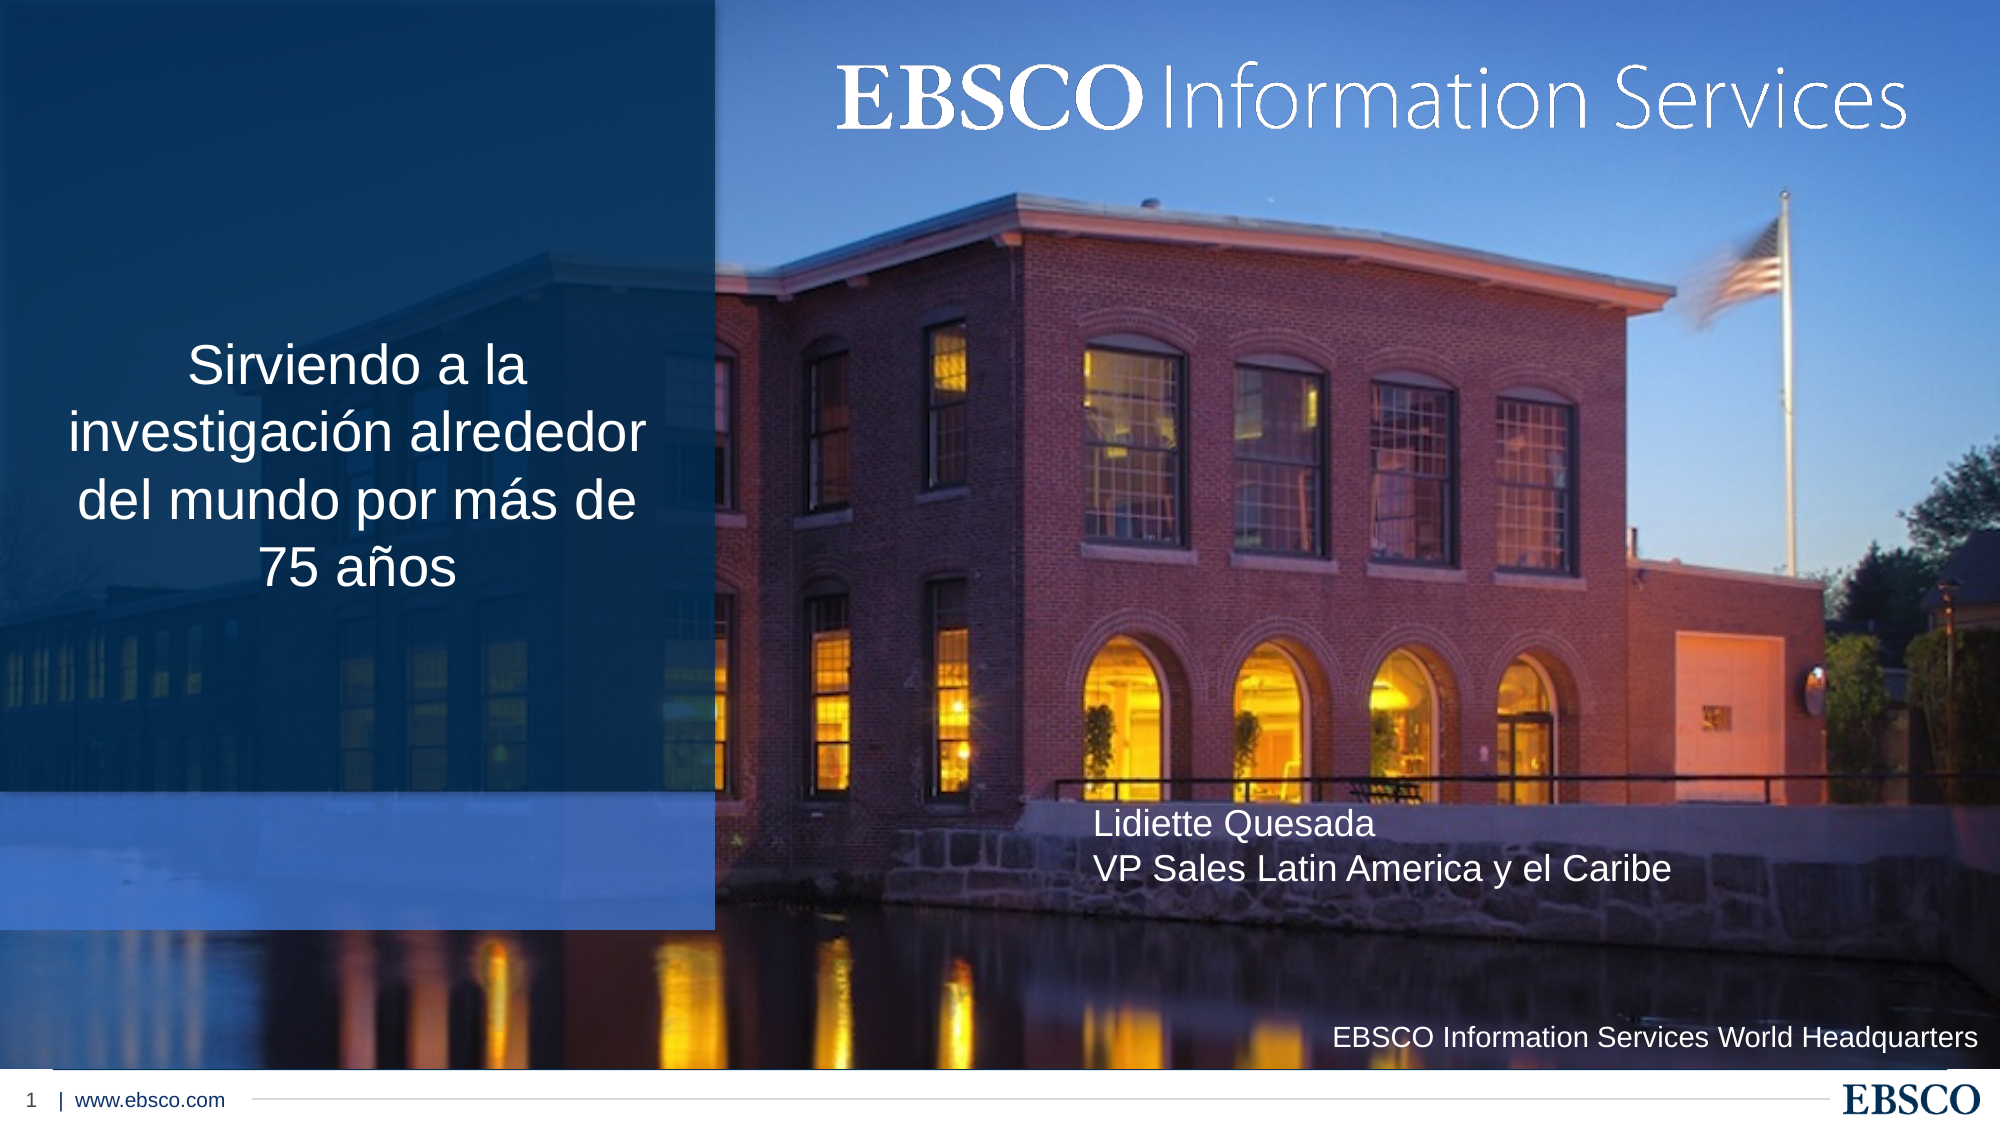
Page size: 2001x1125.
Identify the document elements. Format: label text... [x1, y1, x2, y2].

text_box EBSCO Information Services World Headquarters [1311, 1069, 2000, 1074]
picture [0, 0, 2000, 1069]
picture [1843, 1082, 1980, 1116]
